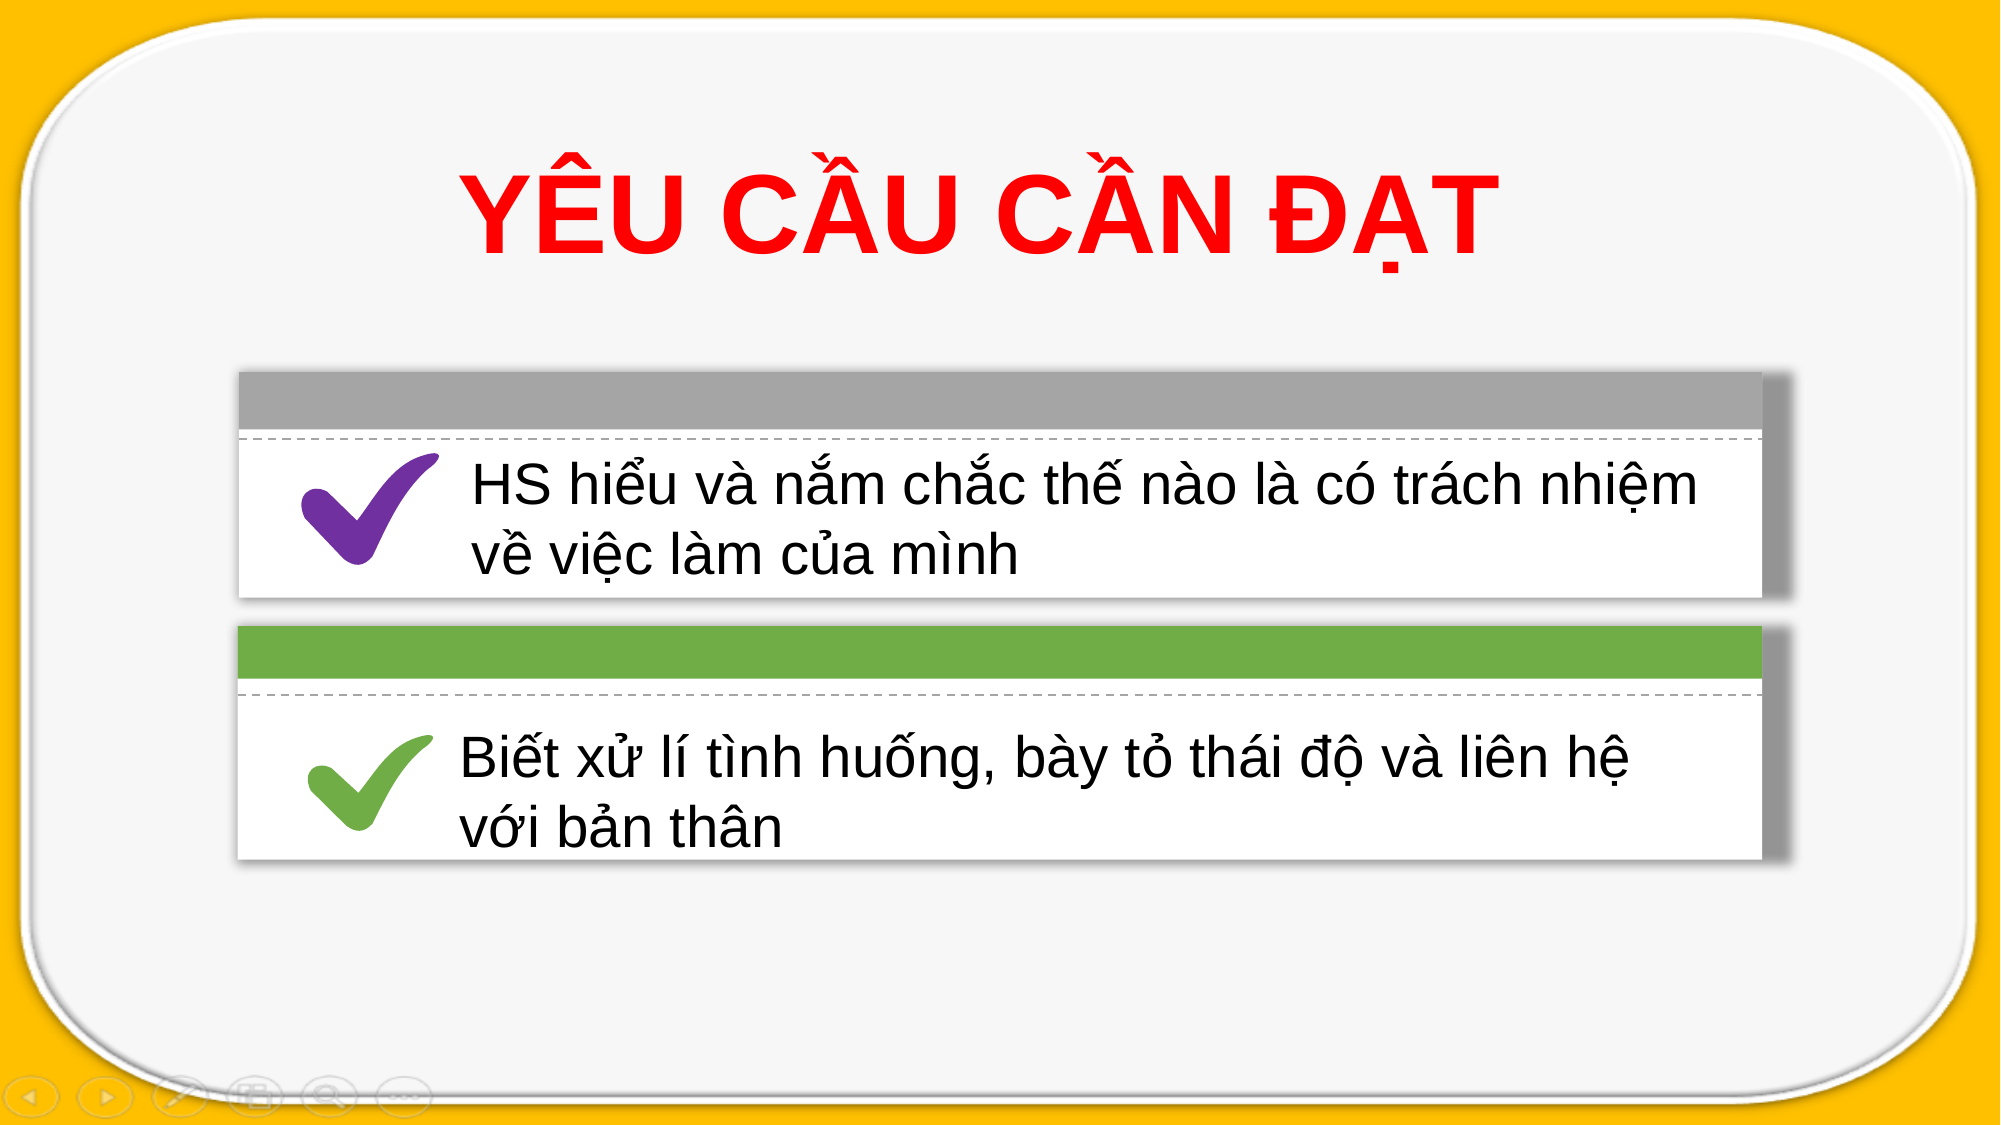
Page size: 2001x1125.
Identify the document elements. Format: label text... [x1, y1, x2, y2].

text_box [238, 372, 1763, 598]
picture [0, 0, 2001, 1125]
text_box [237, 626, 1763, 860]
text_box YÊU CẦU CẦN ĐẠT [416, 141, 1542, 275]
text_box Biết xử lí tình huống, bày tỏ thái độ và liên hệ với bản thân [445, 860, 1709, 867]
